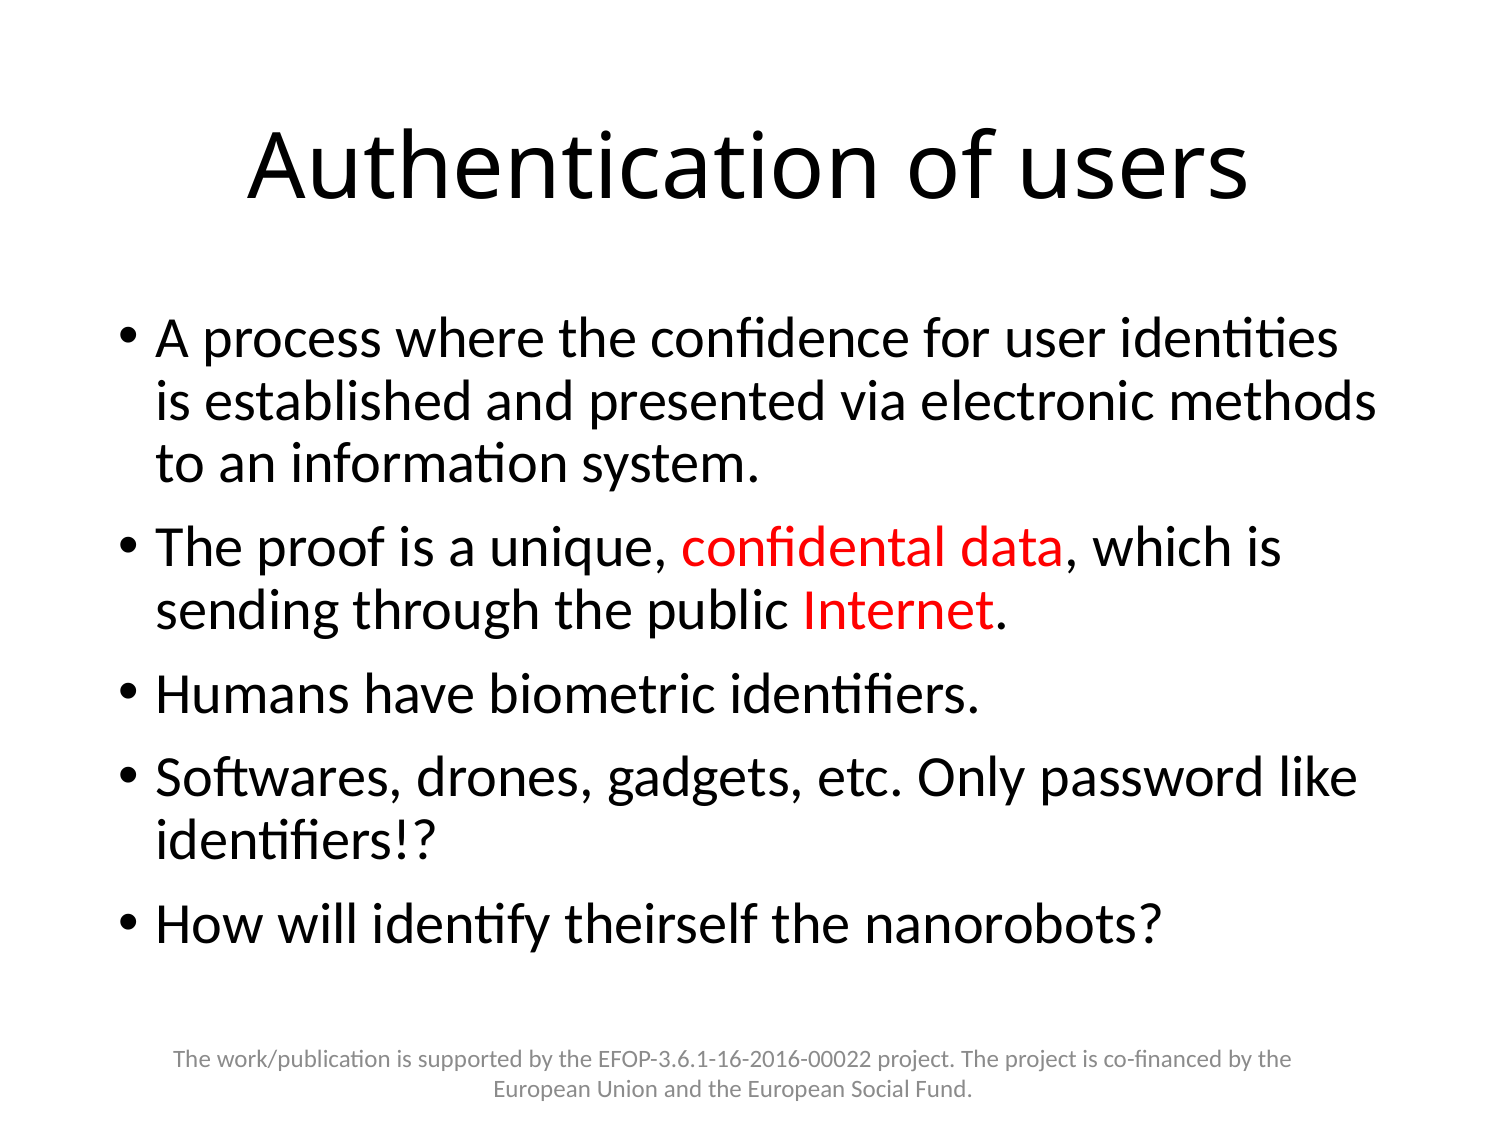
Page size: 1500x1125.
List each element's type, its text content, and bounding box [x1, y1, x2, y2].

list A process where the confidence for user identities is established and presented via electronic methods to an information system. The proof is a unique, confidental data, which is sending through the public Internet. Humans have biometric identifiers. Softwares, drones, gadgets, etc. Only password like identifiers!? How will identify theirself the nanorobots? [103, 299, 1397, 1014]
title Authentication of users [103, 59, 1397, 278]
footer The work/publication is supported by the EFOP-3.6.1-16-2016-00022 project. The project is co-financed by the European Union and the European Social Fund. [121, 1042, 1347, 1103]
